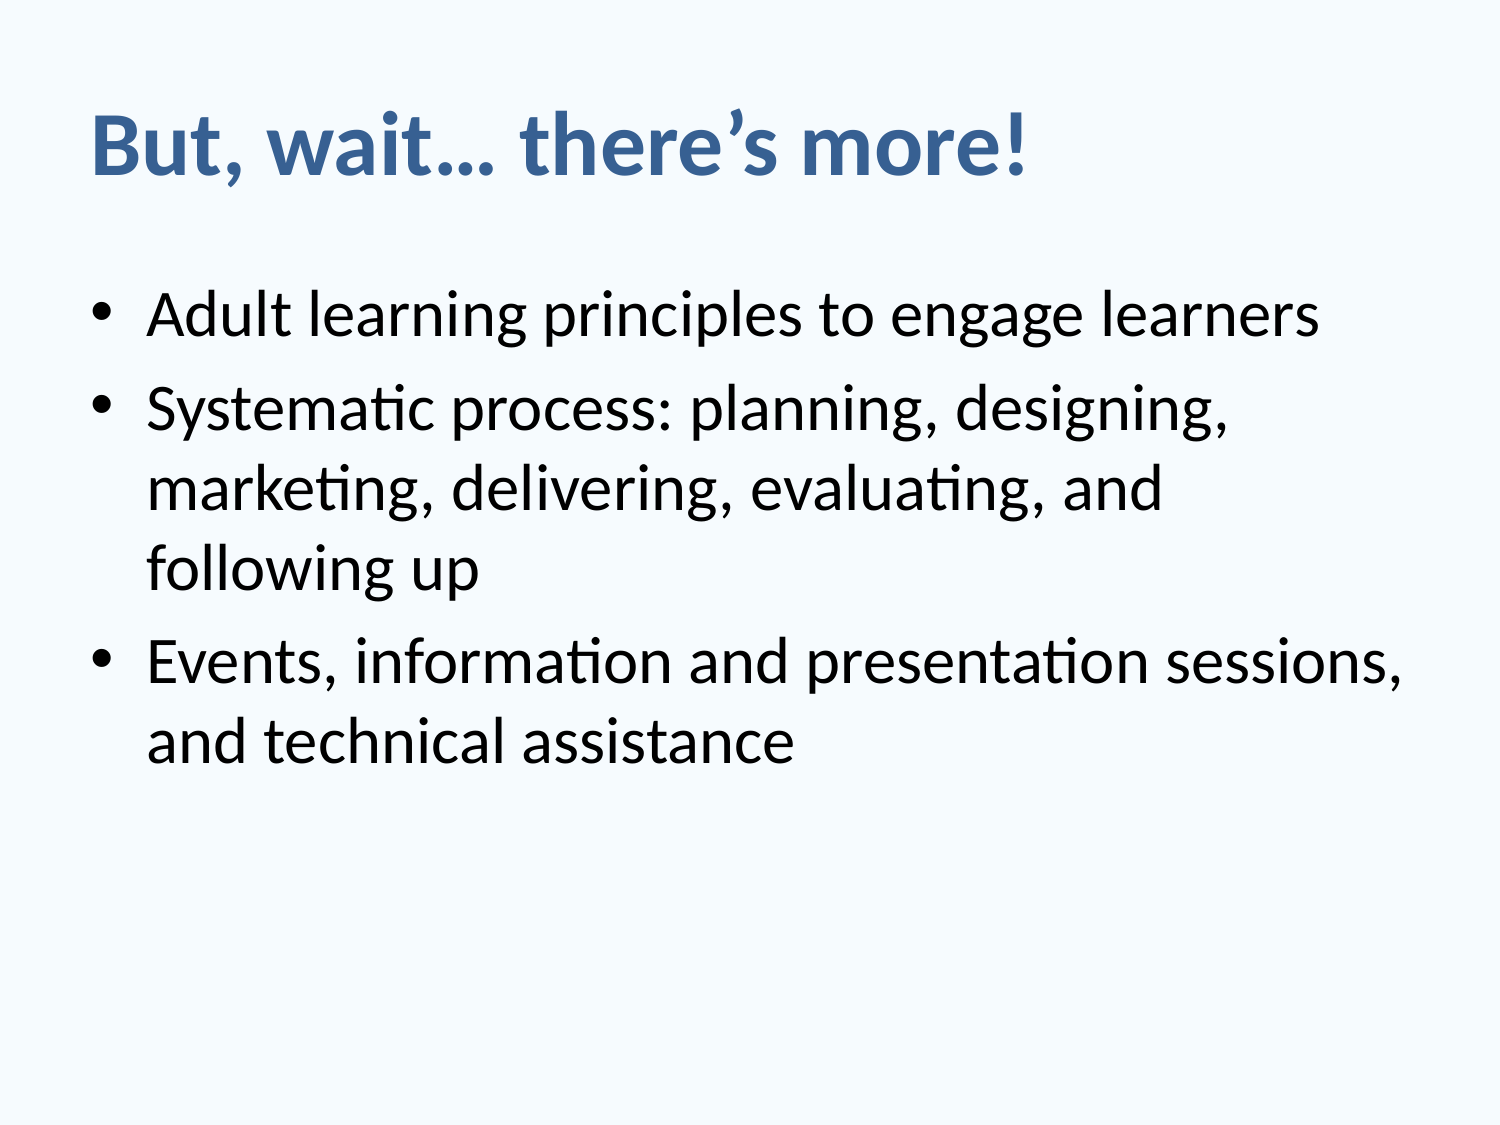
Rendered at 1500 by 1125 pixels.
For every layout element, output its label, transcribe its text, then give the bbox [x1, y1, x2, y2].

list Adult learning principles to engage learners Systematic process: planning, designing, marketing, delivering, evaluating, and following up Events, information and presentation sessions, and technical assistance [75, 262, 1425, 1005]
title But, wait… there’s more! [75, 45, 1425, 233]
